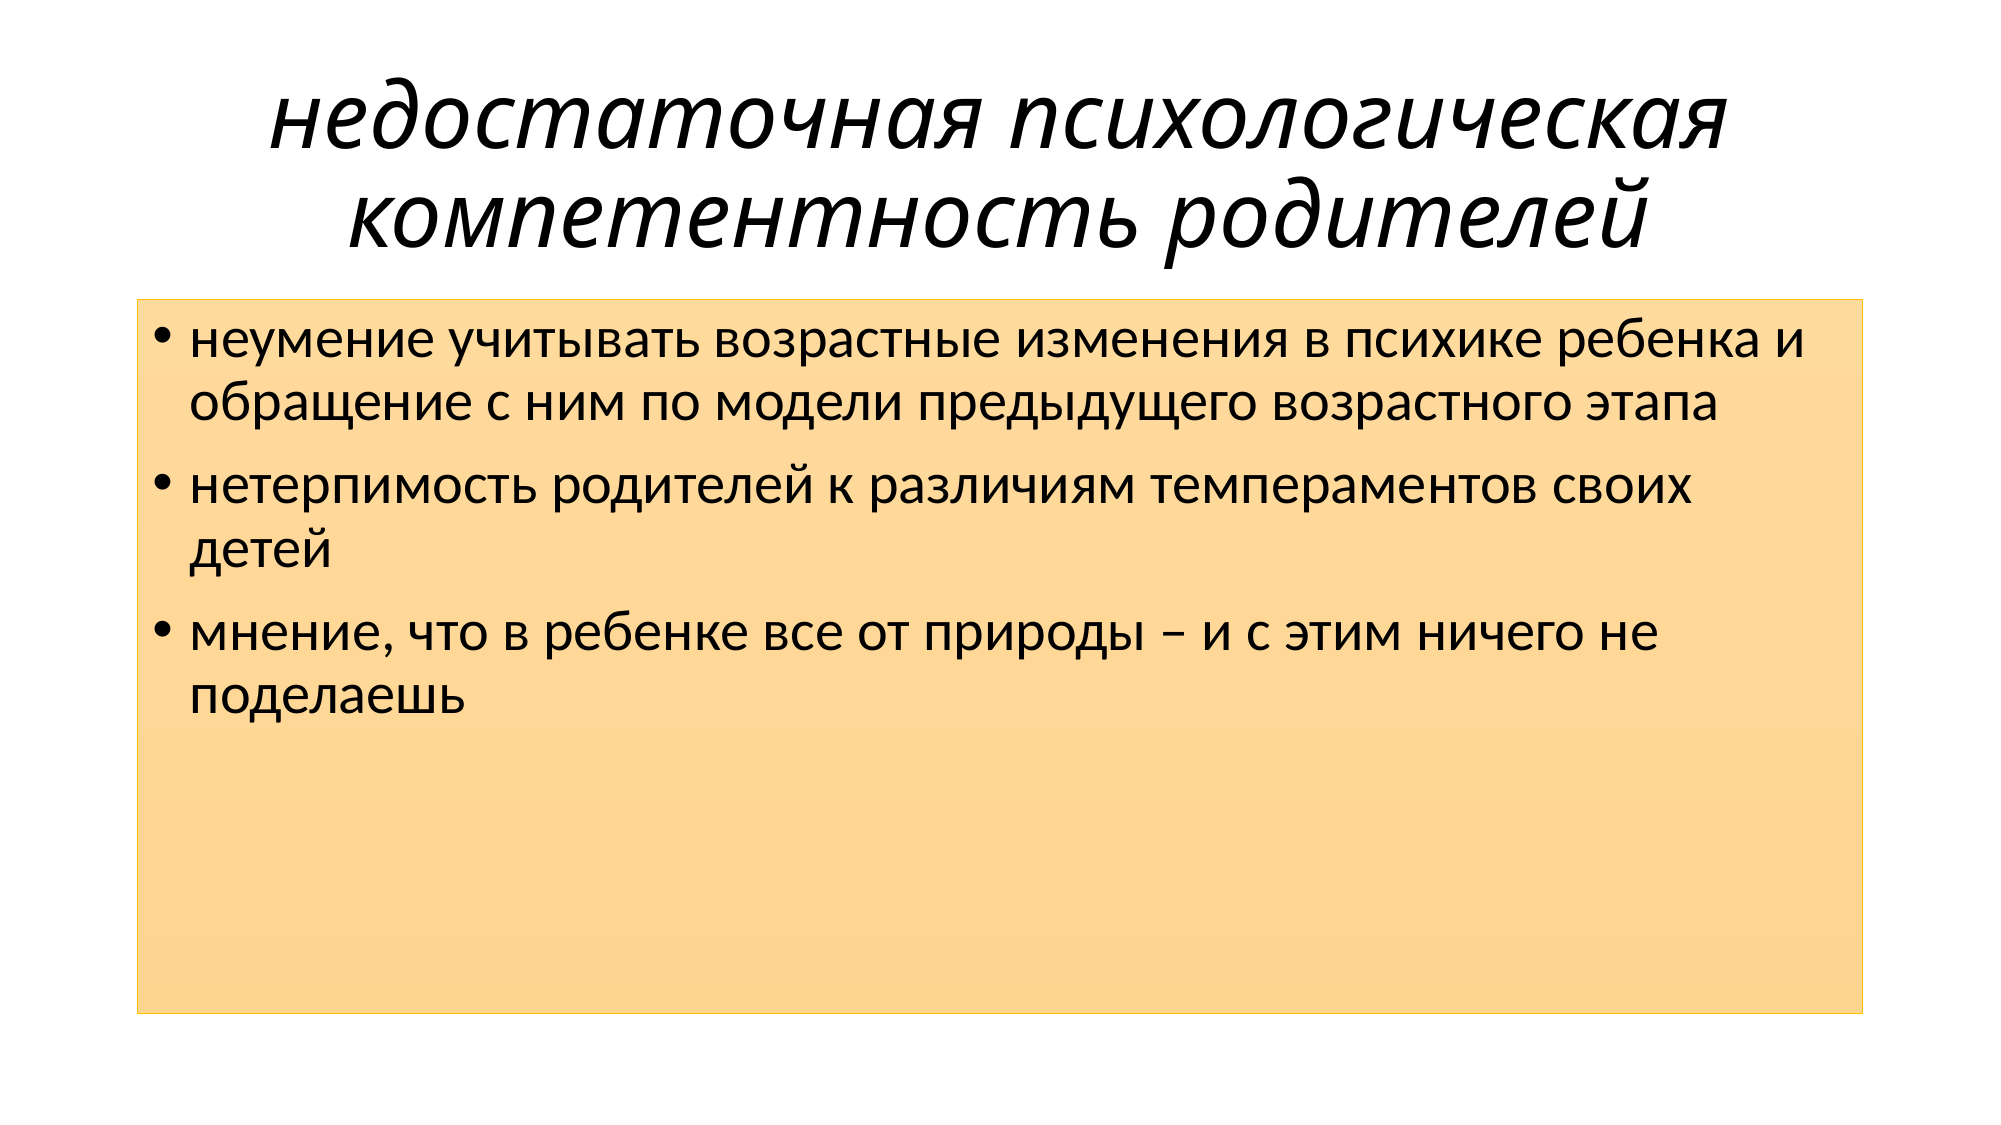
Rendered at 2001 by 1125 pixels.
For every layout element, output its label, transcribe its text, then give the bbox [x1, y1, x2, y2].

title недостаточная психологическая компетентность родителей [137, 59, 1863, 278]
list неумение учитывать возрастные изменения в психике ребенка и обращение с ним по модели предыдущего возрастного этапа нетерпимость родителей к различиям темпераментов своих детей мнение, что в ребенке все от природы – и с этим ничего не поделаешь [137, 299, 1863, 1014]
